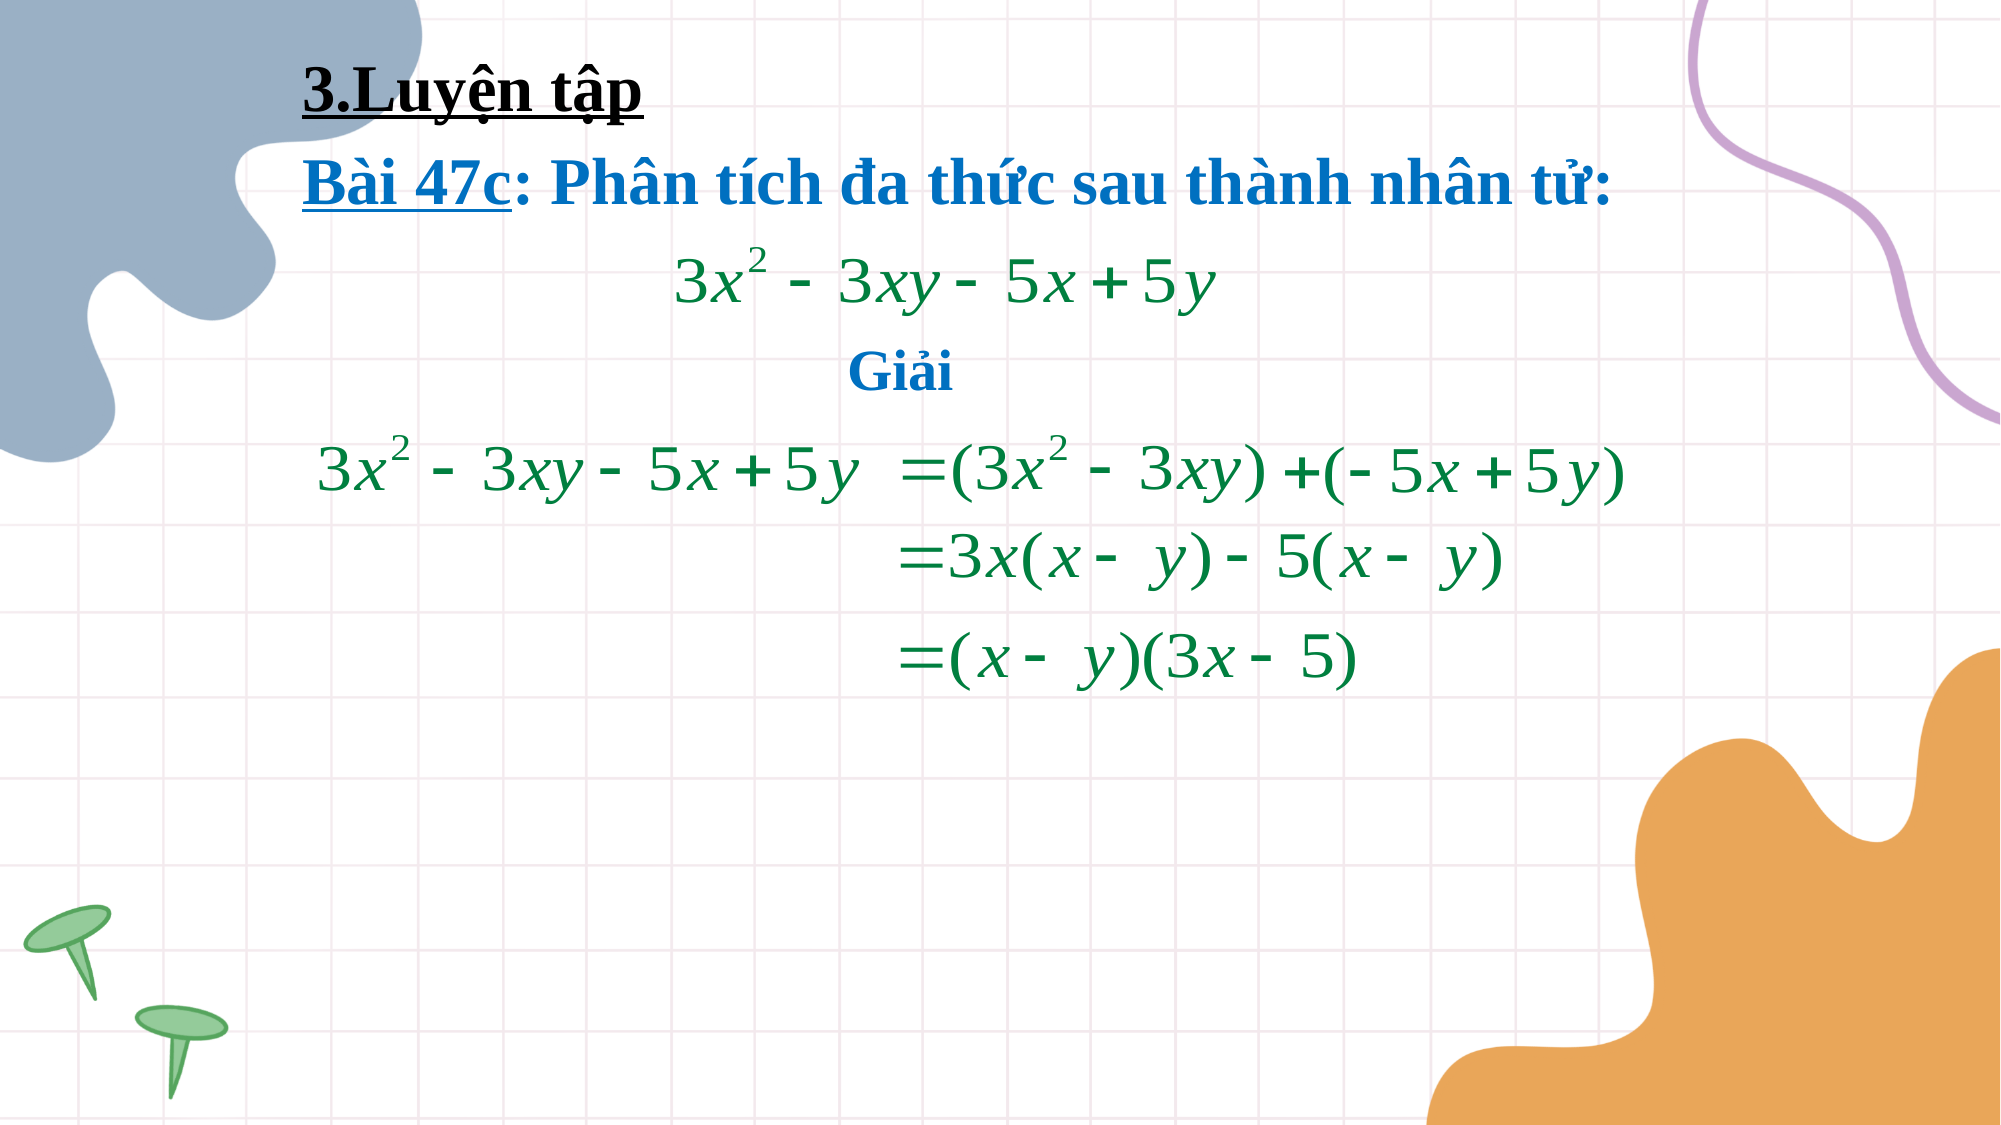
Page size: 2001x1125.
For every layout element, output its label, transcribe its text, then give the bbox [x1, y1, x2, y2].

text_box 3.Luyện tập Bài 47c: Phân tích đa thức sau thành nhân tử: [287, 37, 1725, 238]
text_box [668, 236, 1226, 326]
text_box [887, 621, 1364, 701]
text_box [888, 424, 1276, 513]
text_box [887, 521, 1513, 601]
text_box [1274, 437, 1633, 517]
picture [0, 0, 2001, 1125]
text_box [312, 424, 869, 514]
text_box Giải [324, 324, 1650, 525]
